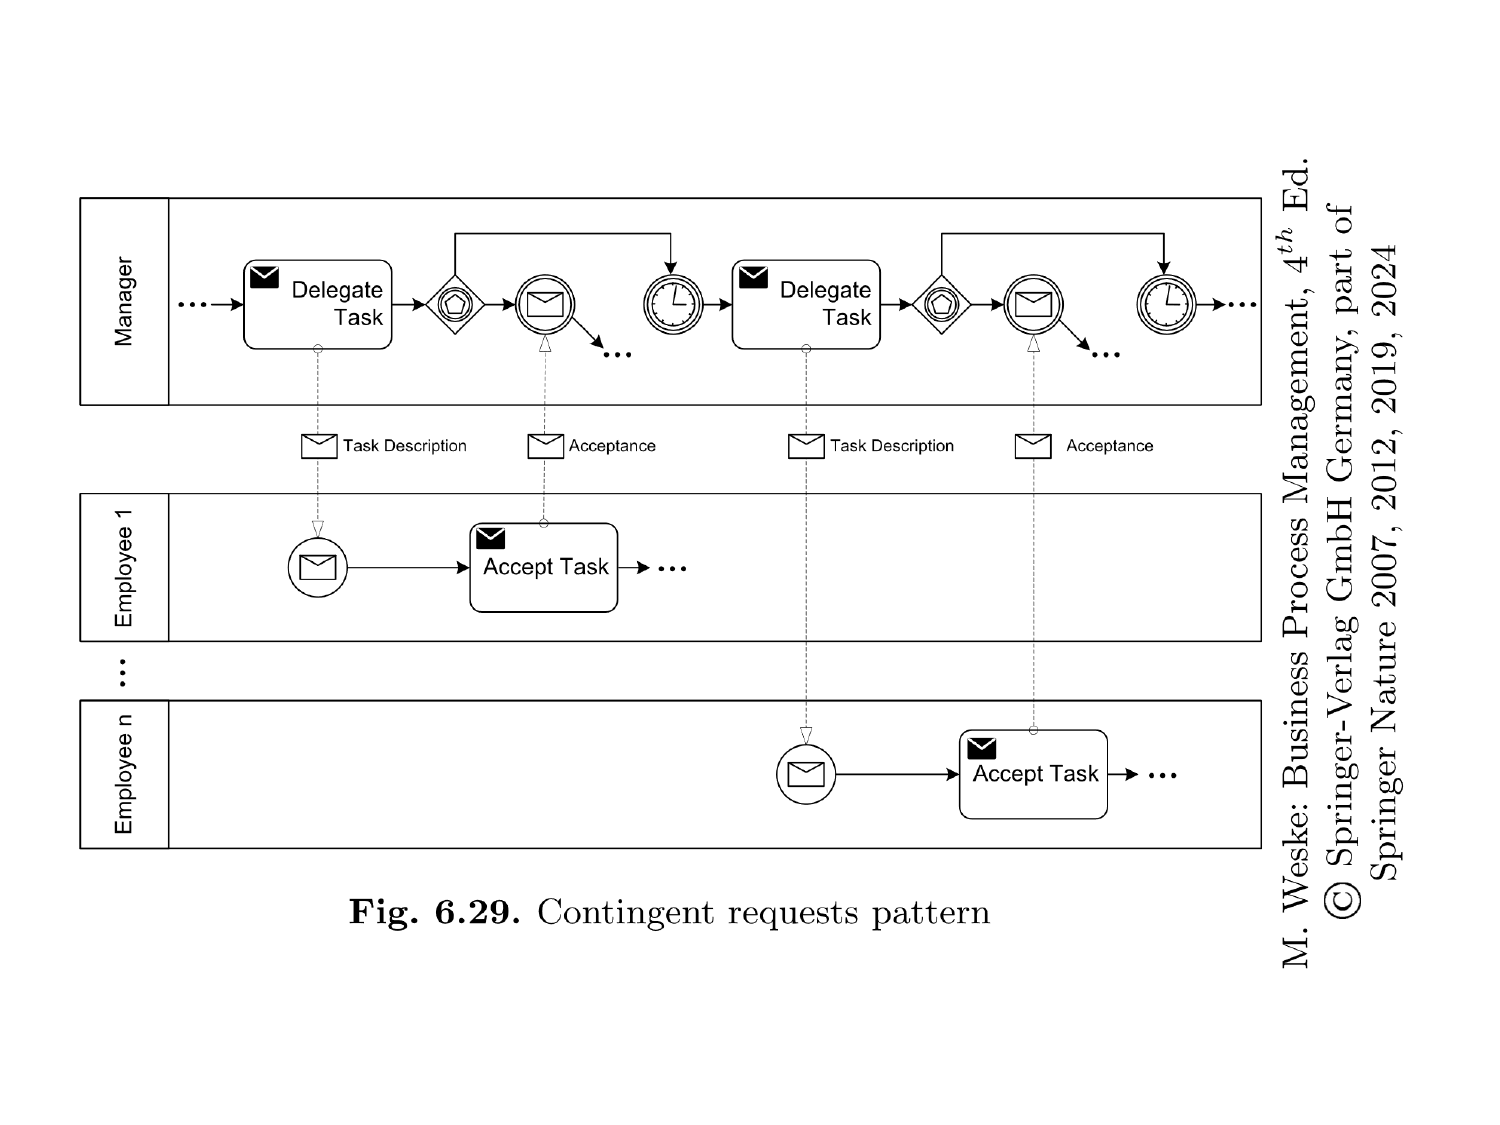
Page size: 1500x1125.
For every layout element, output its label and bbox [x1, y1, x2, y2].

picture [74, 104, 1425, 1021]
